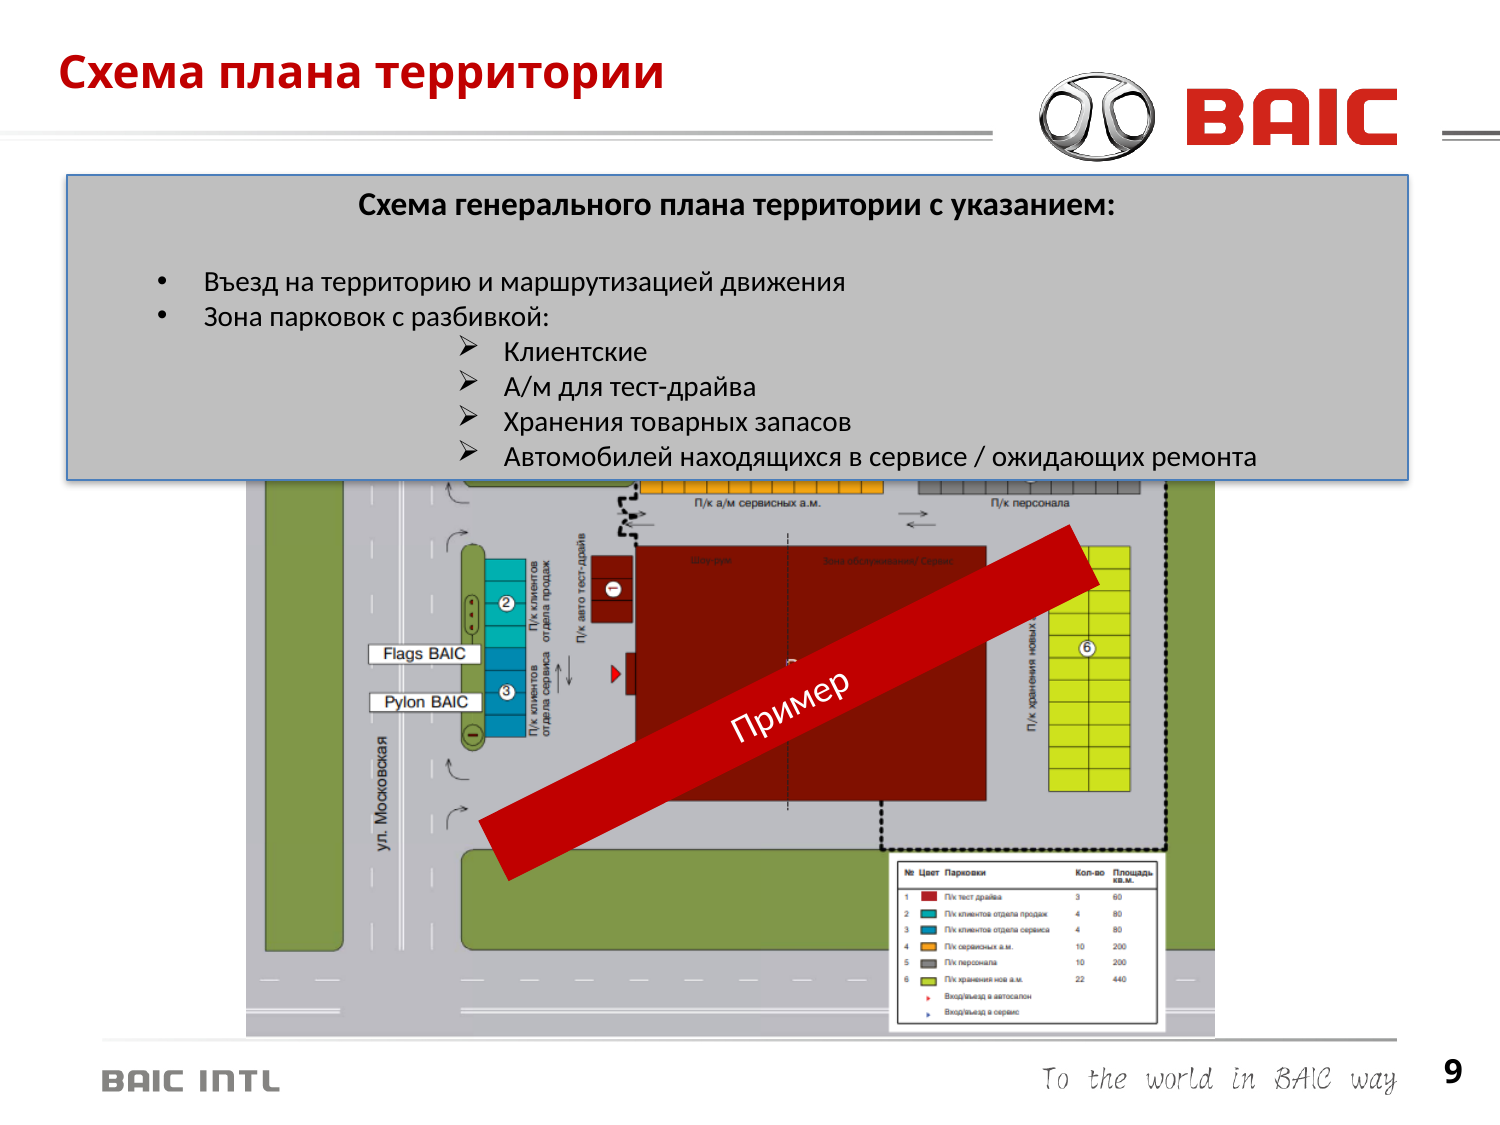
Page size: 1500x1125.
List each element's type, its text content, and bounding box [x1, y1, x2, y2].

text_box Схема генерального плана территории с указанием: Въезд на территорию и маршрутизацией движения Зона парковок с разбивкой: Клиентские А/м для тест-драйва Хранения товарных запасов Автомобилей находящихся в сервисе / ожидающих ремонта [66, 174, 1409, 481]
slide_number 9 [1128, 1042, 1478, 1103]
text_box Схема плана территории [43, 35, 981, 106]
picture [0, 0, 1500, 1125]
